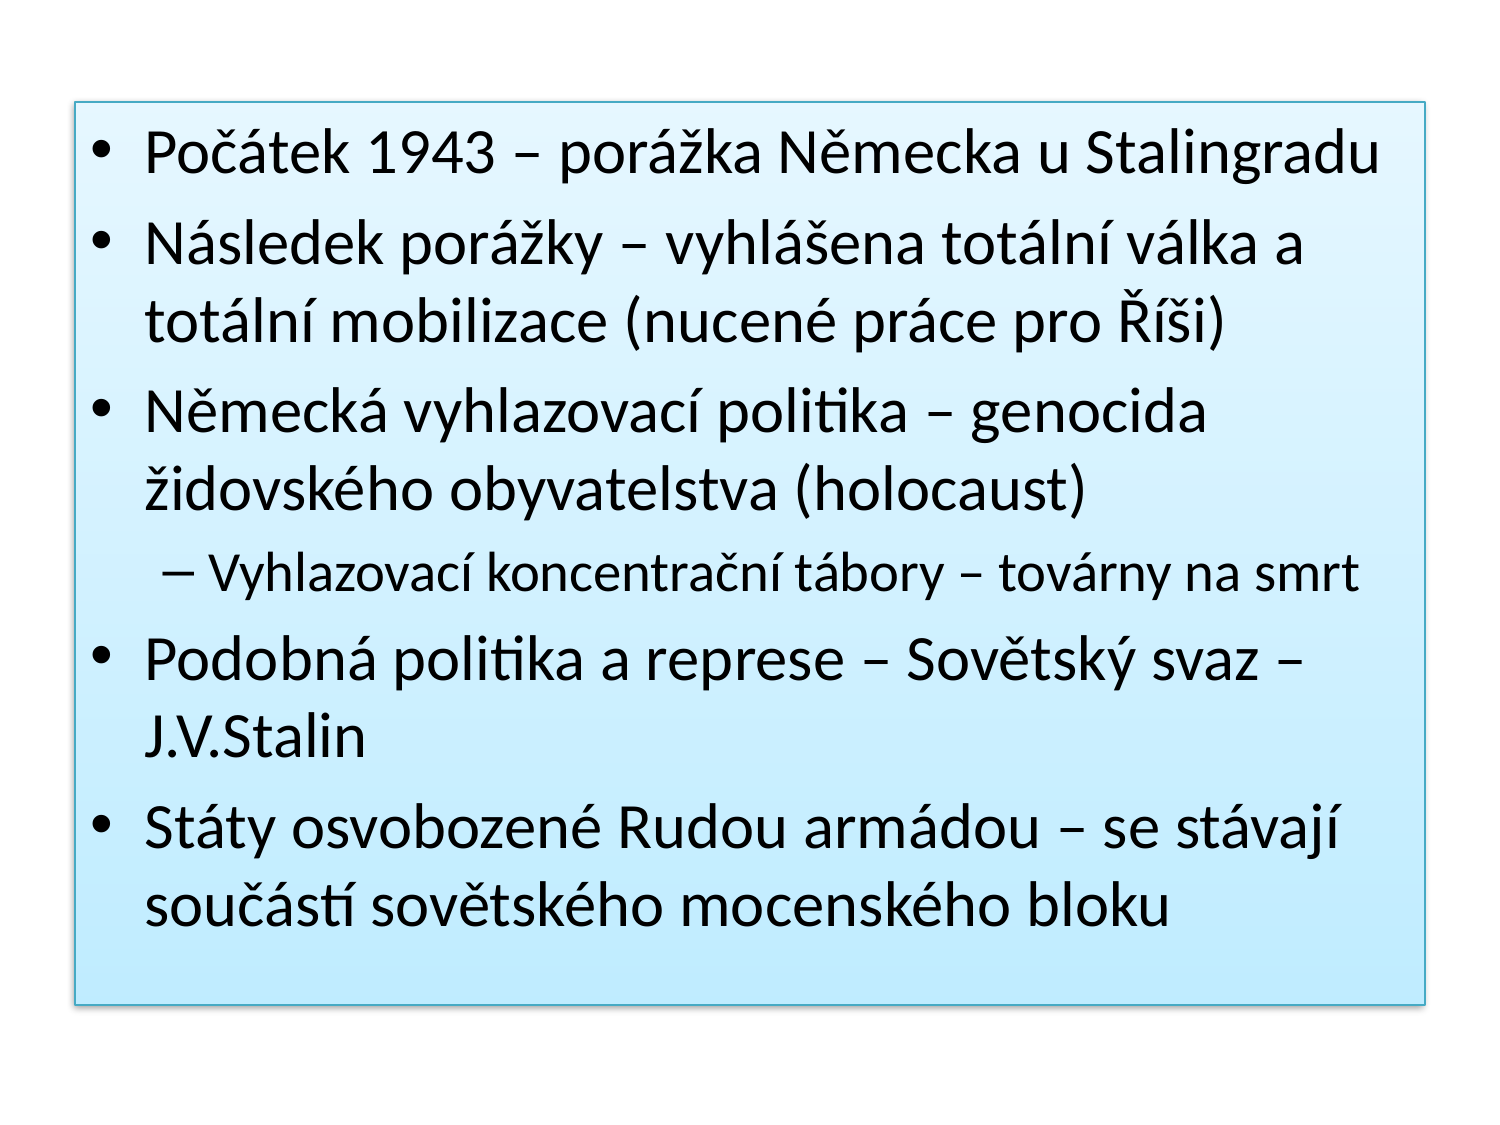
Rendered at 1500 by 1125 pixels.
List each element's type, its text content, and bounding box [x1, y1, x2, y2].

list Počátek 1943 – porážka Německa u Stalingradu Následek porážky – vyhlášena totální válka a totální mobilizace (nucené práce pro Říši) Německá vyhlazovací politika – genocida židovského obyvatelstva (holocaust) Vyhlazovací koncentrační tábory – továrny na smrt Podobná politika a represe – Sovětský svaz – J.V.Stalin Státy osvobozené Rudou armádou – se stávají součástí sovětského mocenského bloku [74, 101, 1426, 1006]
